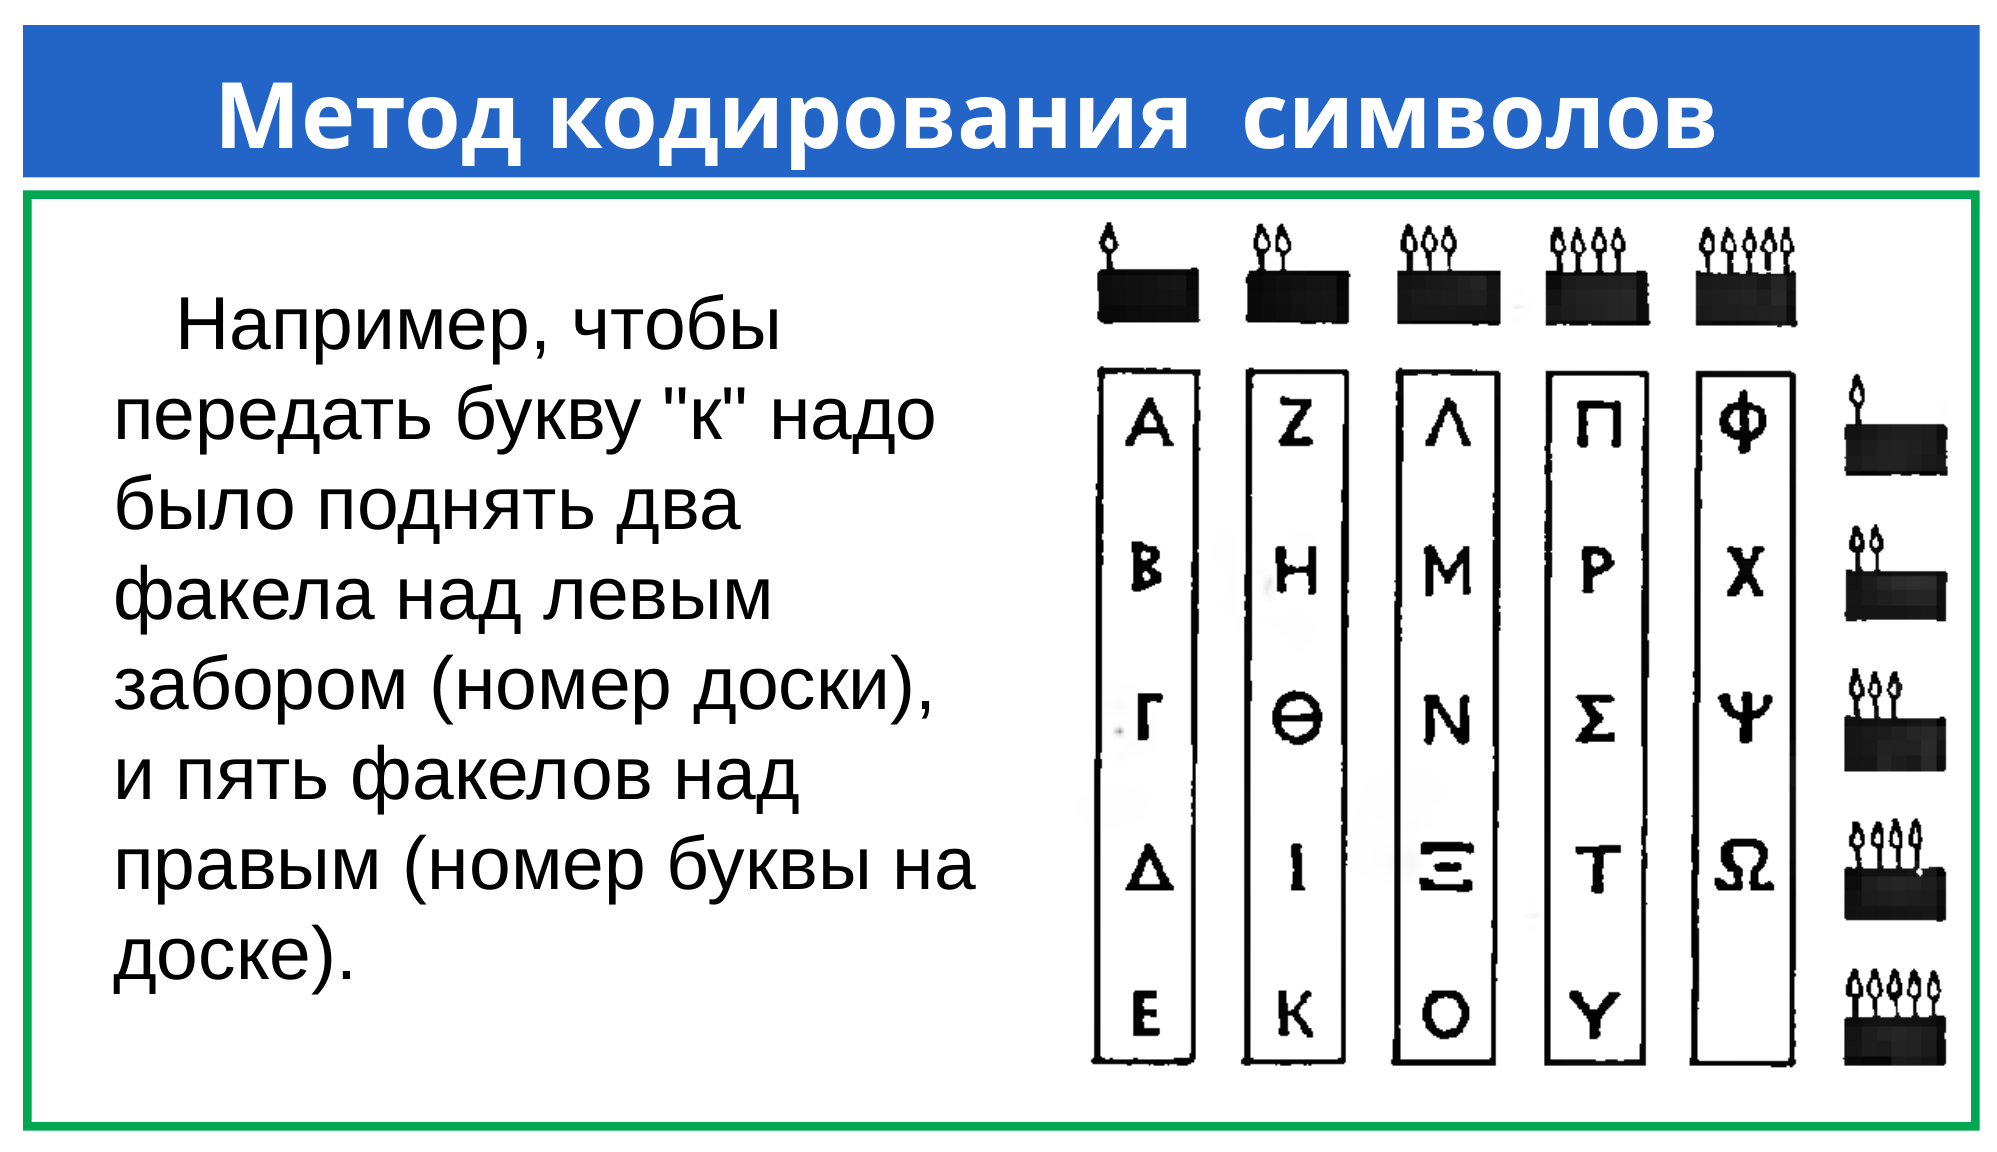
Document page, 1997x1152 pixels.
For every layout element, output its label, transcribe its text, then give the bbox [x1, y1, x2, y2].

picture [1060, 200, 1949, 1102]
title Метод кодирования символов [0, 50, 1936, 250]
text_box Например, чтобы передать букву "к" надо было поднять два факела над левым забором (номер доски), и пять факелов над правым (номер буквы на доске). [98, 267, 999, 1048]
